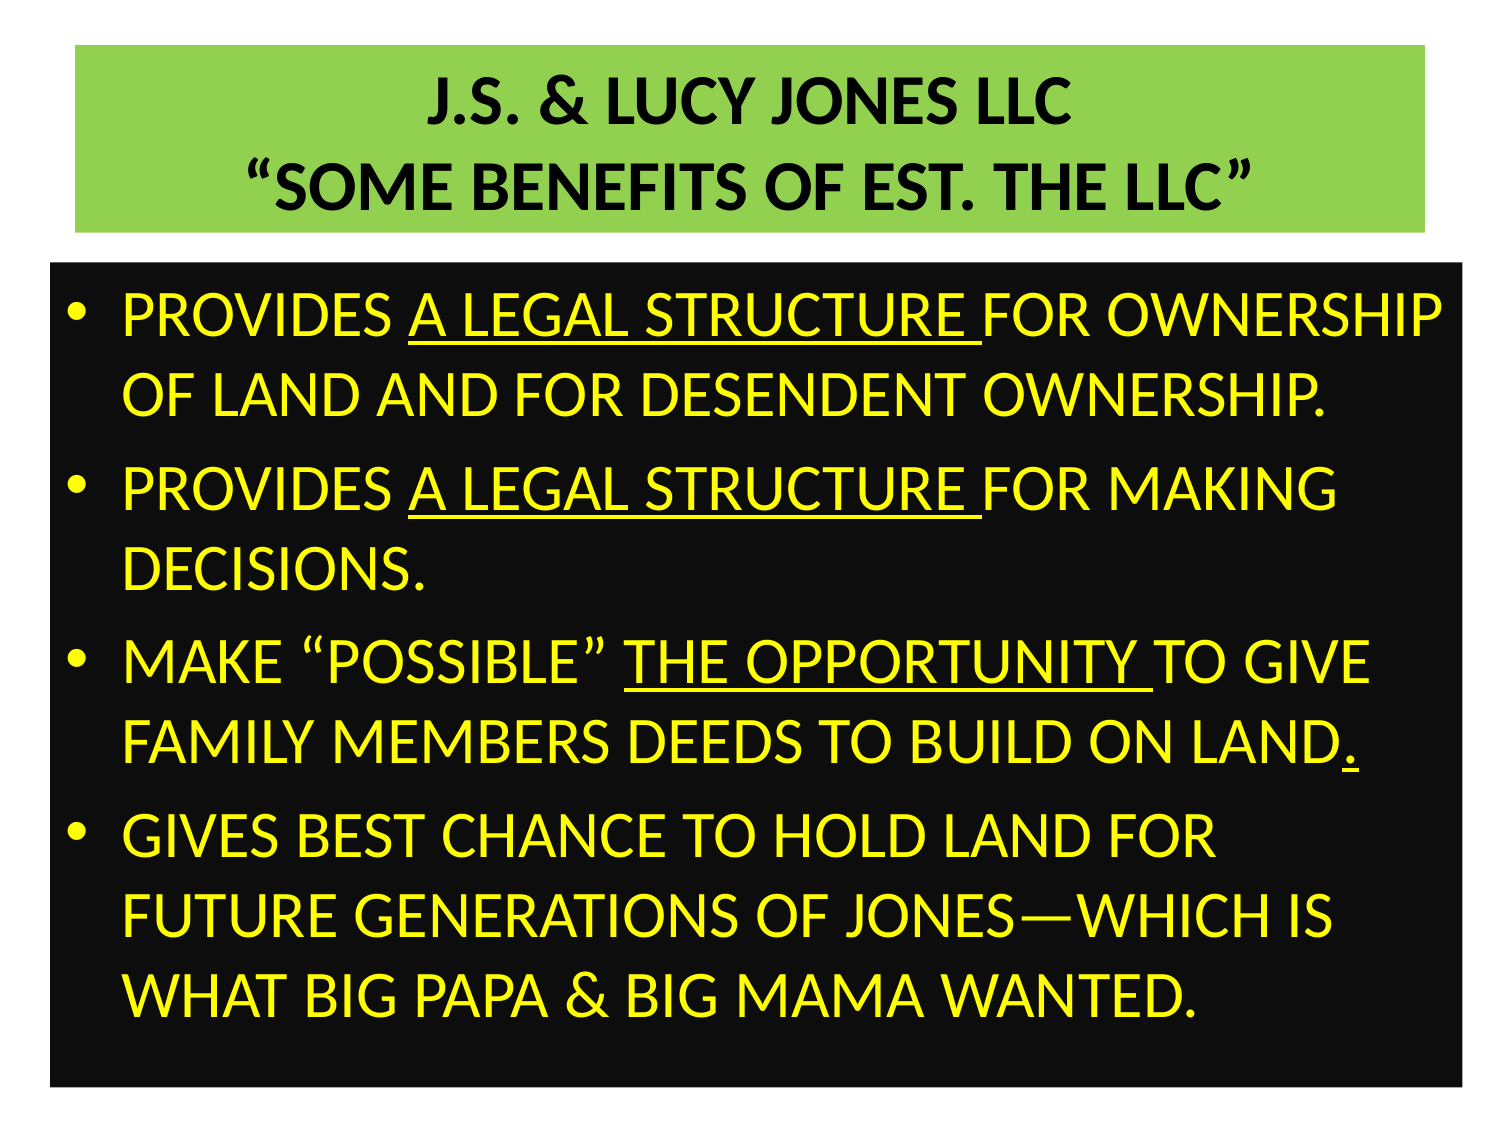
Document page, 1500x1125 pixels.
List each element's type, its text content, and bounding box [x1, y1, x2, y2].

title J.S. & LUCY JONES LLC “SOME BENEFITS OF EST. THE LLC” [75, 45, 1425, 233]
list PROVIDES A LEGAL STRUCTURE FOR OWNERSHIP OF LAND AND FOR DESENDENT OWNERSHIP. PROVIDES A LEGAL STRUCTURE FOR MAKING DECISIONS. MAKE “POSSIBLE” THE OPPORTUNITY TO GIVE FAMILY MEMBERS DEEDS TO BUILD ON LAND. GIVES BEST CHANCE TO HOLD LAND FOR FUTURE GENERATIONS OF JONES—WHICH IS WHAT BIG PAPA & BIG MAMA WANTED. [50, 262, 1463, 1088]
